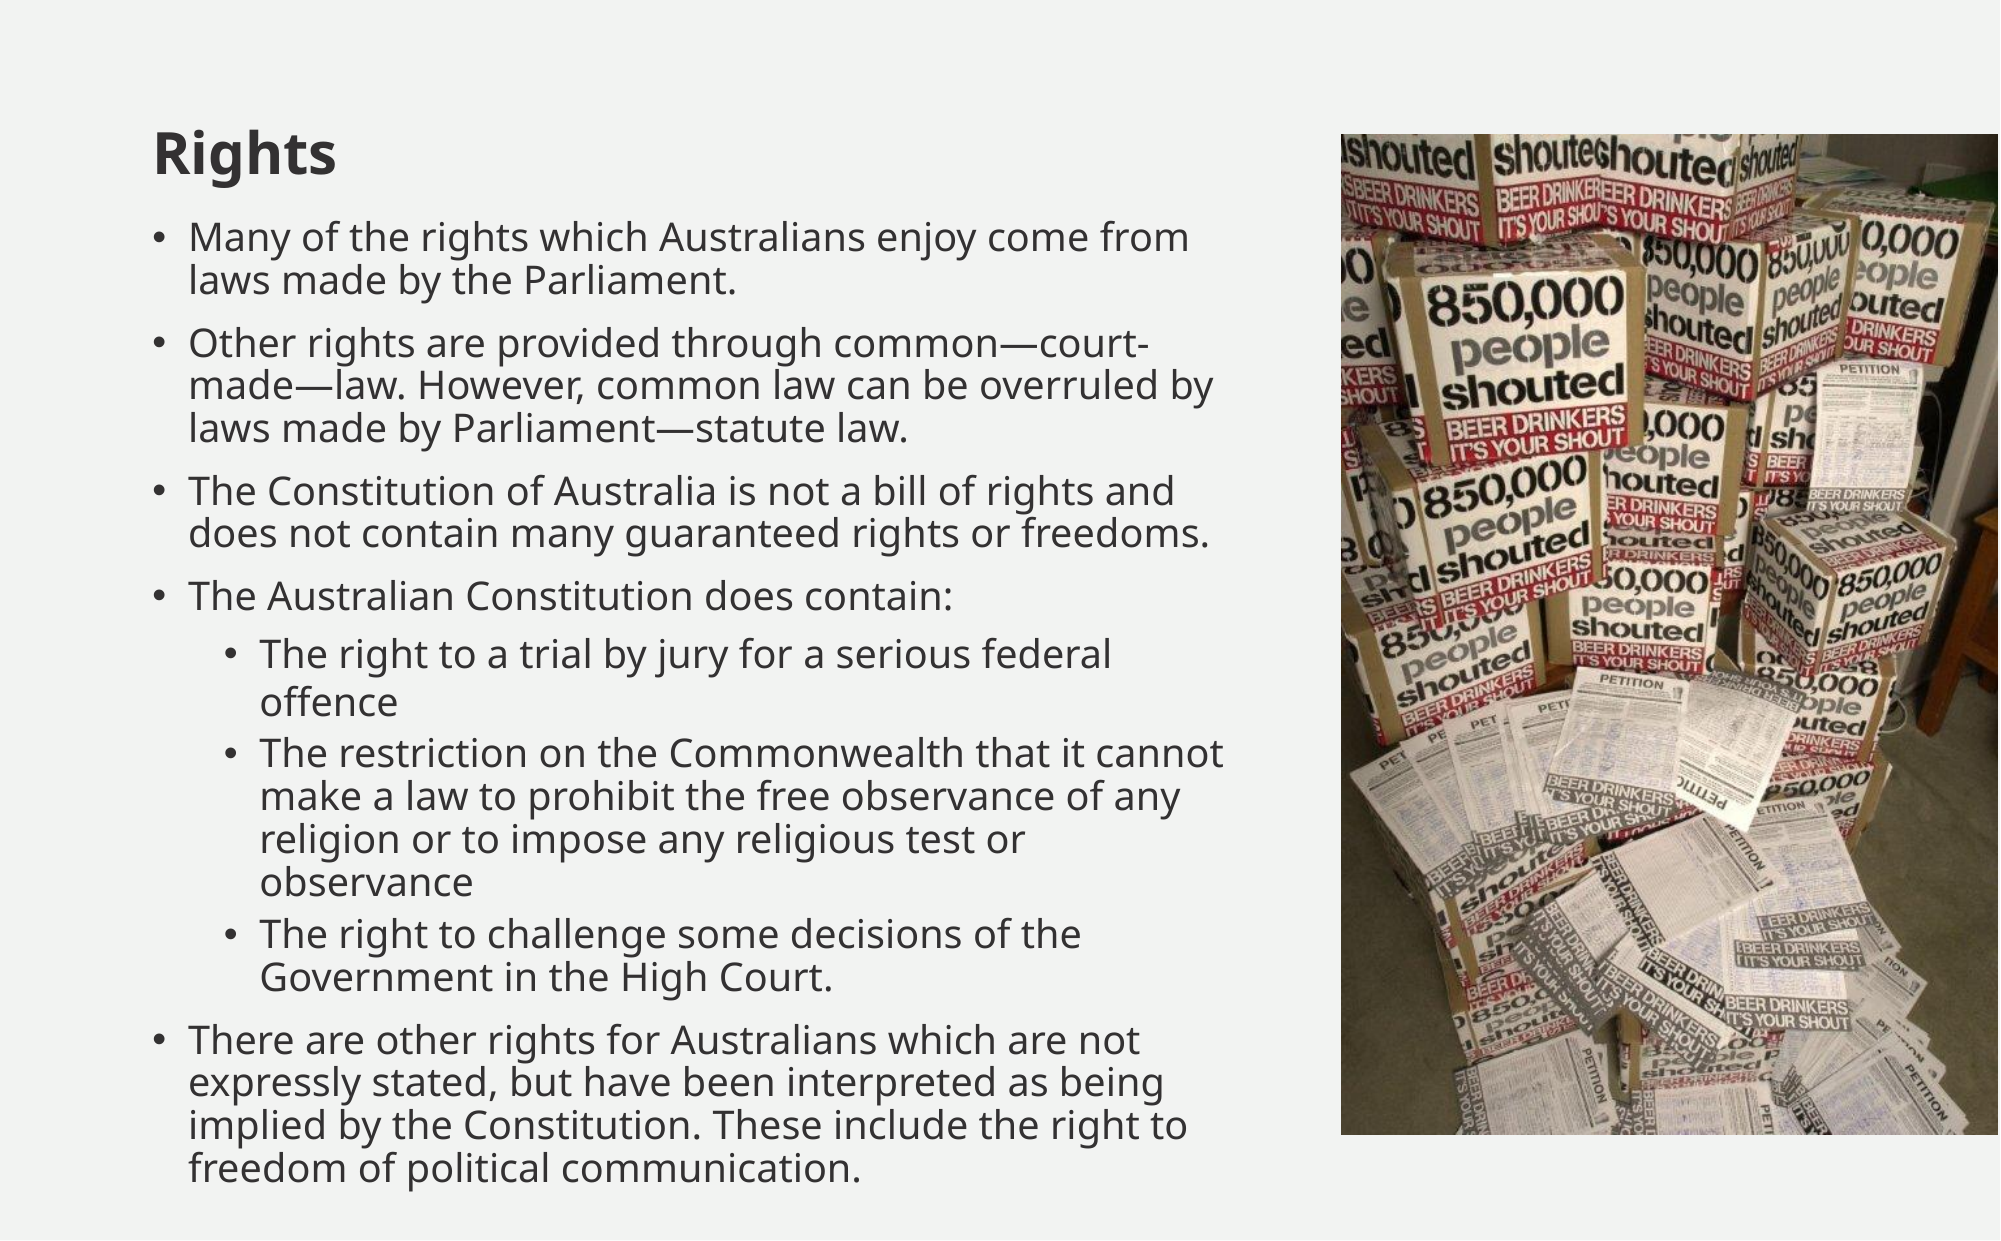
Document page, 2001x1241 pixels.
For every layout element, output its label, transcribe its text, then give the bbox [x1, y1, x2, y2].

picture [1341, 134, 1998, 1135]
list Many of the rights which Australians enjoy come from laws made by the Parliament. Other rights are provided through common—court-made—law. However, common law can be overruled by laws made by Parliament—statute law. The Constitution of Australia is not a bill of rights and does not contain many guaranteed rights or freedoms. The Australian Constitution does contain: The right to a trial by jury for a serious federal offence The restriction on the Commonwealth that it cannot make a law to prohibit the free observance of any religion or to impose any religious test or observance The right to challenge some decisions of the Government in the High Court. There are other rights for Australians which are not expressly stated, but have been interpreted as being implied by the Constitution. These include the right to freedom of political communication. [137, 210, 1248, 1211]
title Rights [137, 116, 1863, 179]
